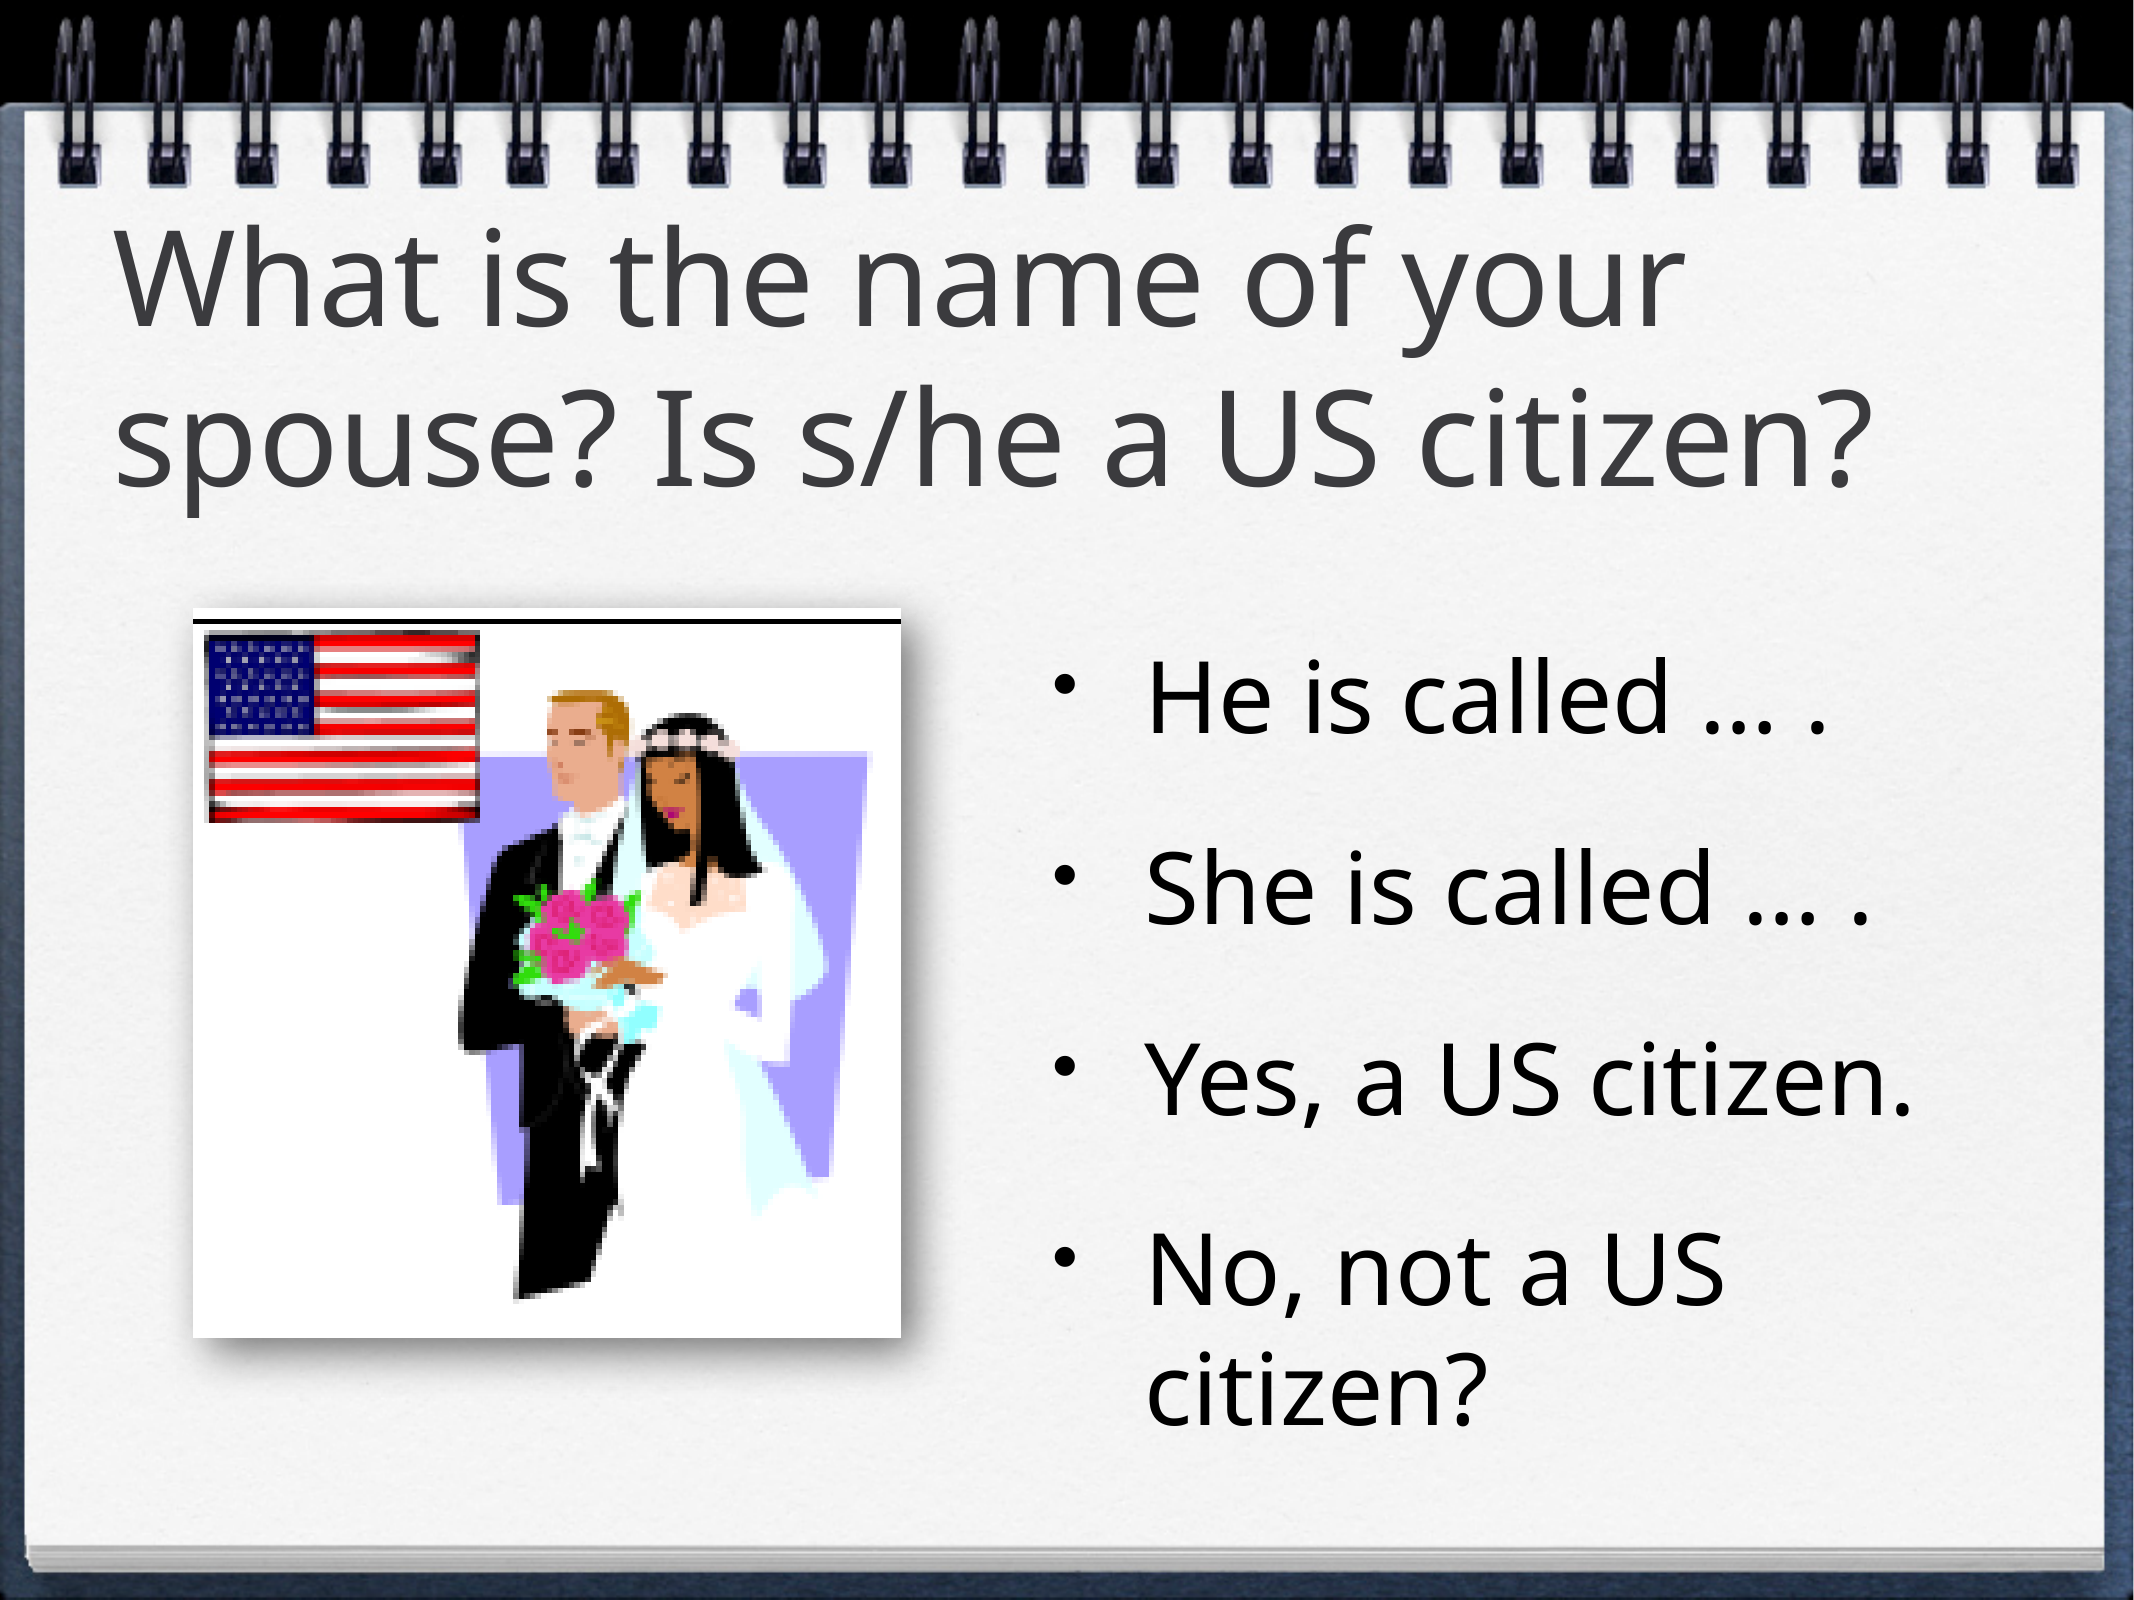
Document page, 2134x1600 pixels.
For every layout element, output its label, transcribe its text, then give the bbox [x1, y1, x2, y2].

list He is called … . She is called … . Yes, a US citizen. No, not a US citizen? [1016, 575, 2055, 1505]
title What is the name of your spouse? Is s/he a US citizen? [104, 212, 1930, 494]
picture [0, 0, 2134, 1600]
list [192, 607, 901, 1338]
